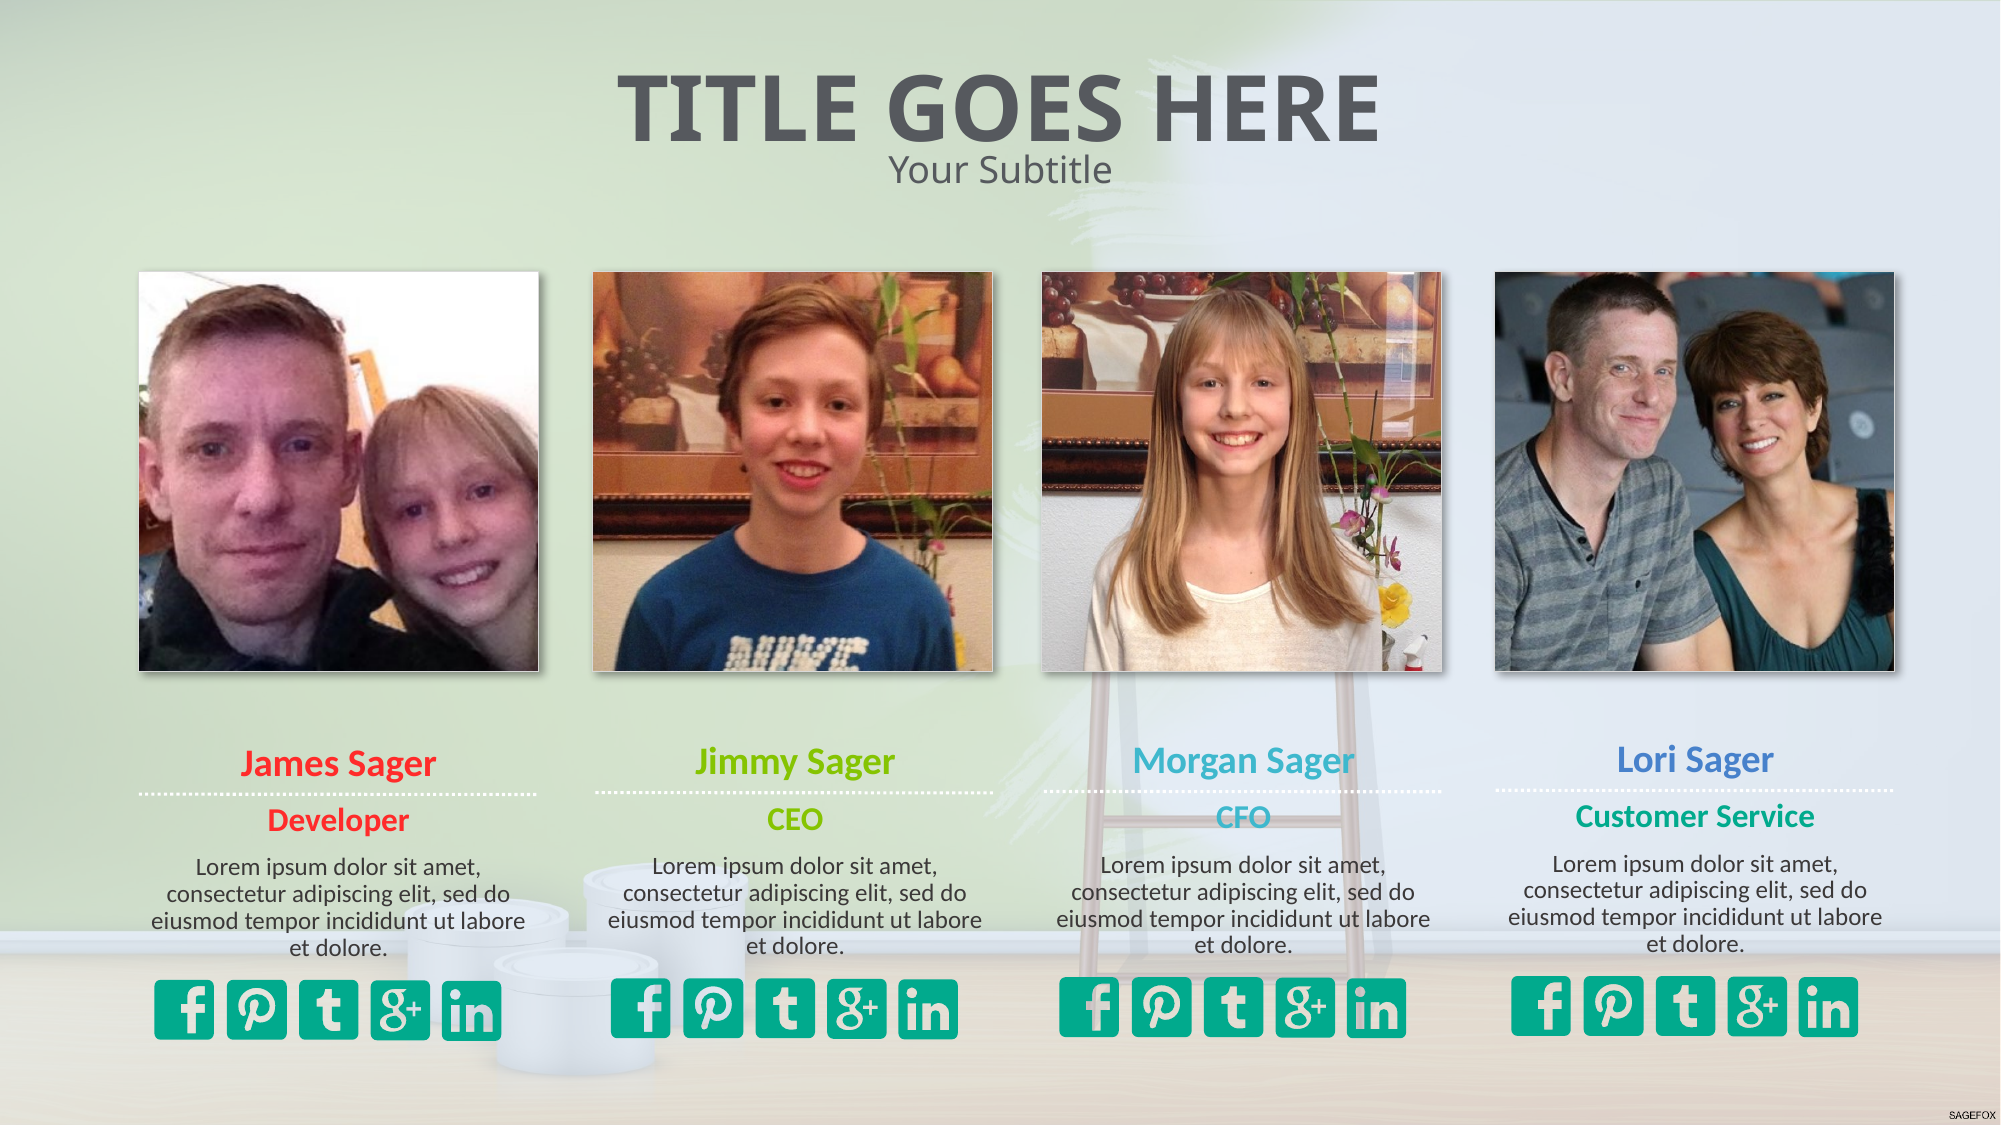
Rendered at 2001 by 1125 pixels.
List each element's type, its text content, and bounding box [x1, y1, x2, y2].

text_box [154, 979, 502, 1041]
text_box [138, 270, 540, 672]
text_box CEO [620, 798, 971, 841]
text_box James Sager [163, 742, 514, 785]
text_box Developer [163, 799, 514, 842]
text_box Morgan Sager [1068, 739, 1419, 782]
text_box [548, 42, 1452, 199]
text_box Lorem ipsum dolor sit amet, consectetur adipiscing elit, sed do eiusmod tempor incididunt ut labore et dolore. [1043, 851, 1444, 965]
text_box [591, 270, 993, 672]
text_box Lorem ipsum dolor sit amet, consectetur adipiscing elit, sed do eiusmod tempor incididunt ut labore et dolore. [1495, 850, 1896, 964]
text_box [1511, 976, 1859, 1038]
text_box [1040, 270, 1442, 672]
text_box Lori Sager [1520, 738, 1871, 781]
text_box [610, 978, 958, 1040]
text_box Lorem ipsum dolor sit amet, consectetur adipiscing elit, sed do eiusmod tempor incididunt ut labore et dolore. [595, 852, 996, 966]
text_box Jimmy Sager [620, 740, 971, 784]
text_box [1059, 977, 1407, 1039]
text_box CFO [1068, 797, 1419, 840]
text_box Customer Service [1520, 796, 1871, 839]
text_box [1494, 271, 1896, 673]
text_box Lorem ipsum dolor sit amet, consectetur adipiscing elit, sed do eiusmod tempor incididunt ut labore et dolore. [138, 854, 539, 968]
picture [1925, 0, 2001, 1125]
